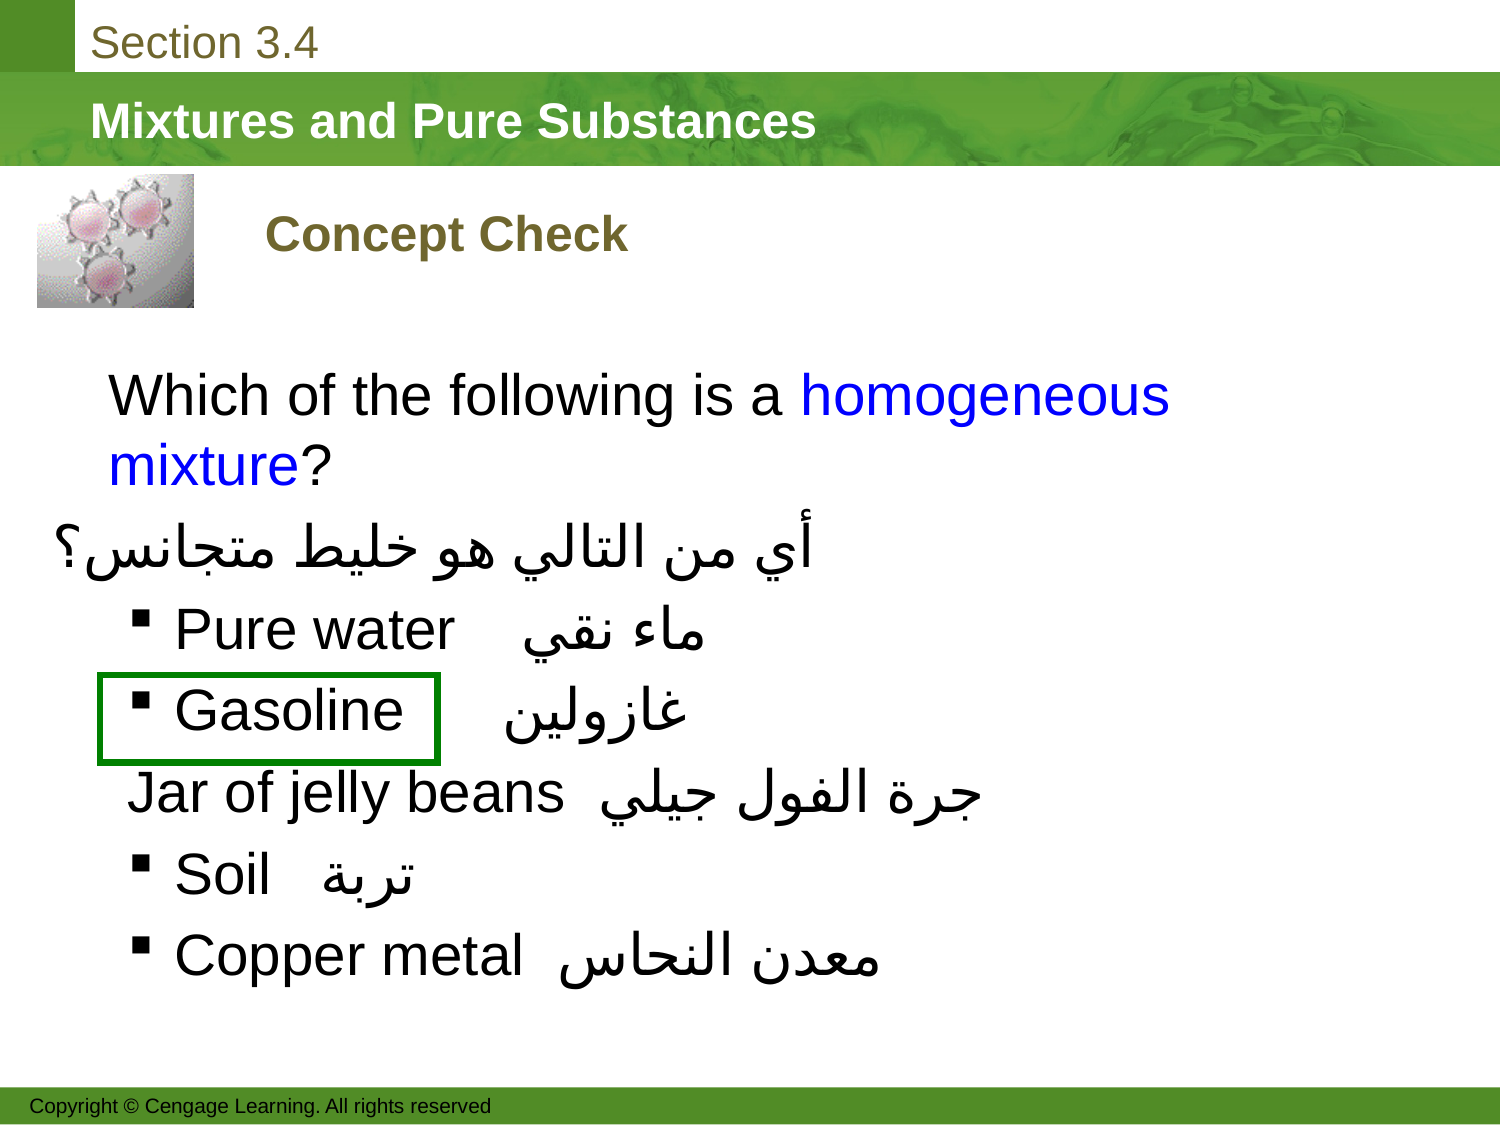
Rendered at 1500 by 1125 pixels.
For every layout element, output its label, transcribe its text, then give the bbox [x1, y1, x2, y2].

text_box [99, 674, 438, 763]
footer Copyright © Cengage Learning. All rights reserved [14, 1085, 977, 1124]
picture [37, 174, 194, 309]
picture [0, 72, 1500, 166]
title Concept Check [249, 187, 1388, 275]
list Which of the following is a homogeneous mixture? أي من التالي هو خليط متجانس؟ Pure water ماء نقي Gasoline غازولين Jar of jelly beans جرة الفول جيلي Soil تربة Copper metal معدن النحاس [37, 350, 1350, 1016]
